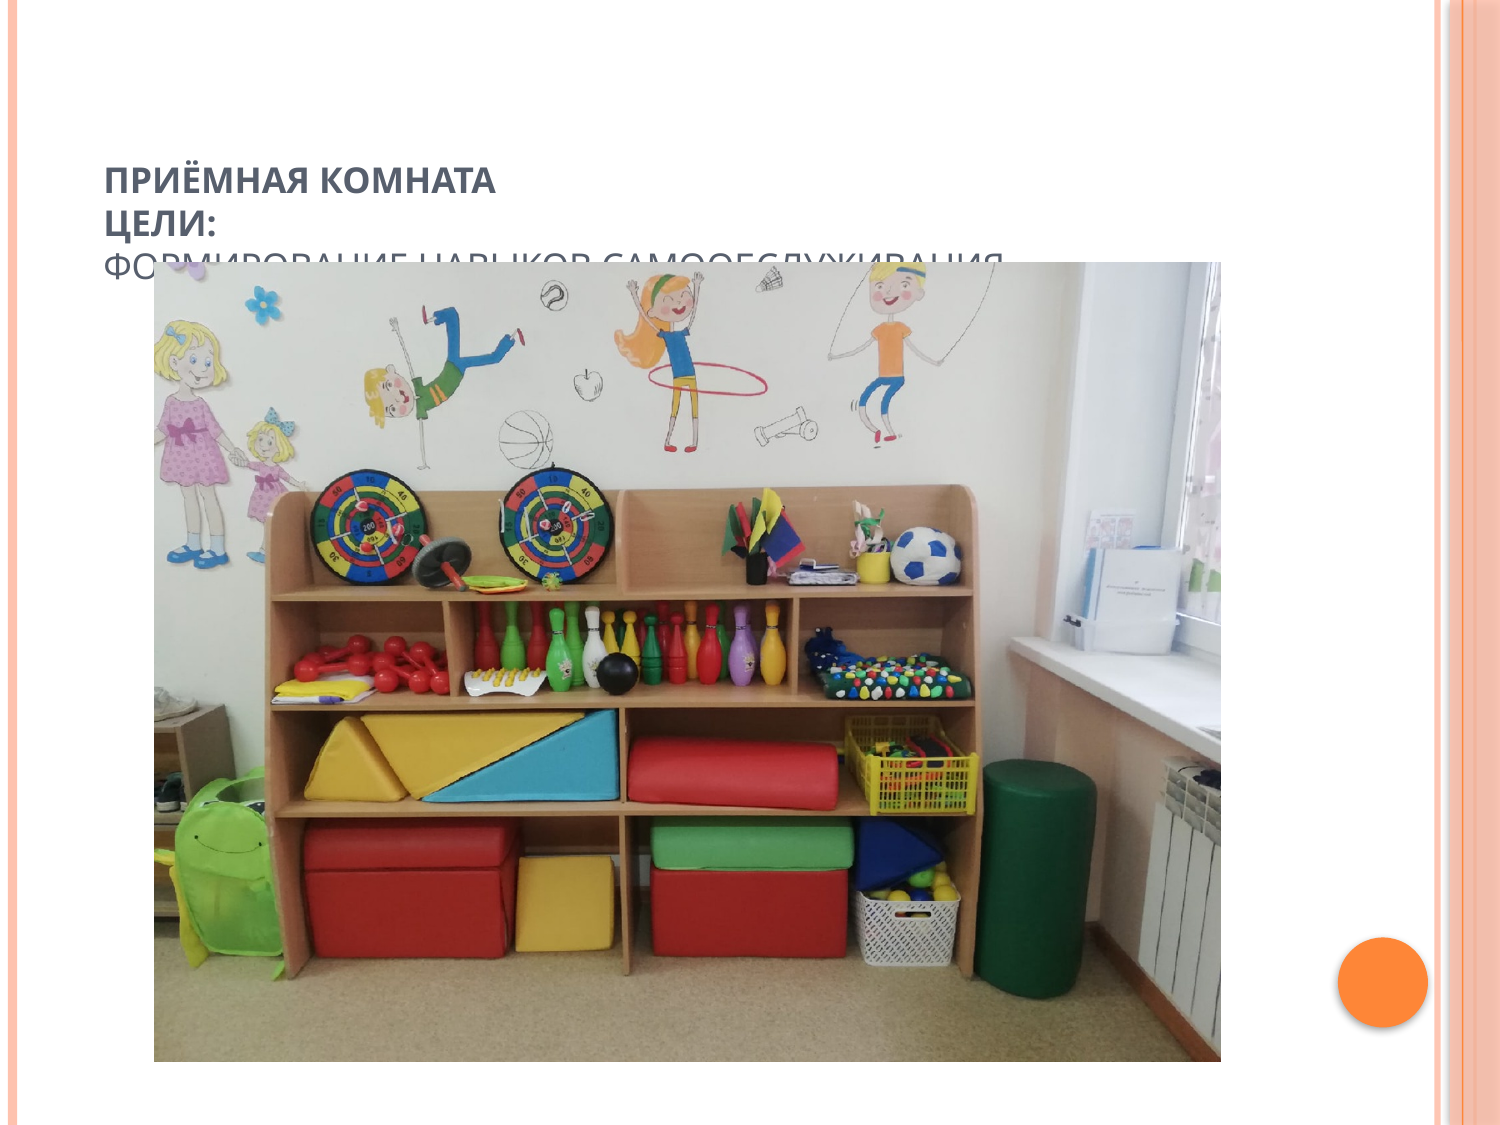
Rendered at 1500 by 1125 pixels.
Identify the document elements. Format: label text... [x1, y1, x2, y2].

title Приёмная комната Цели: Формирование навыков самообслуживания [88, 149, 1314, 337]
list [153, 261, 1221, 1063]
